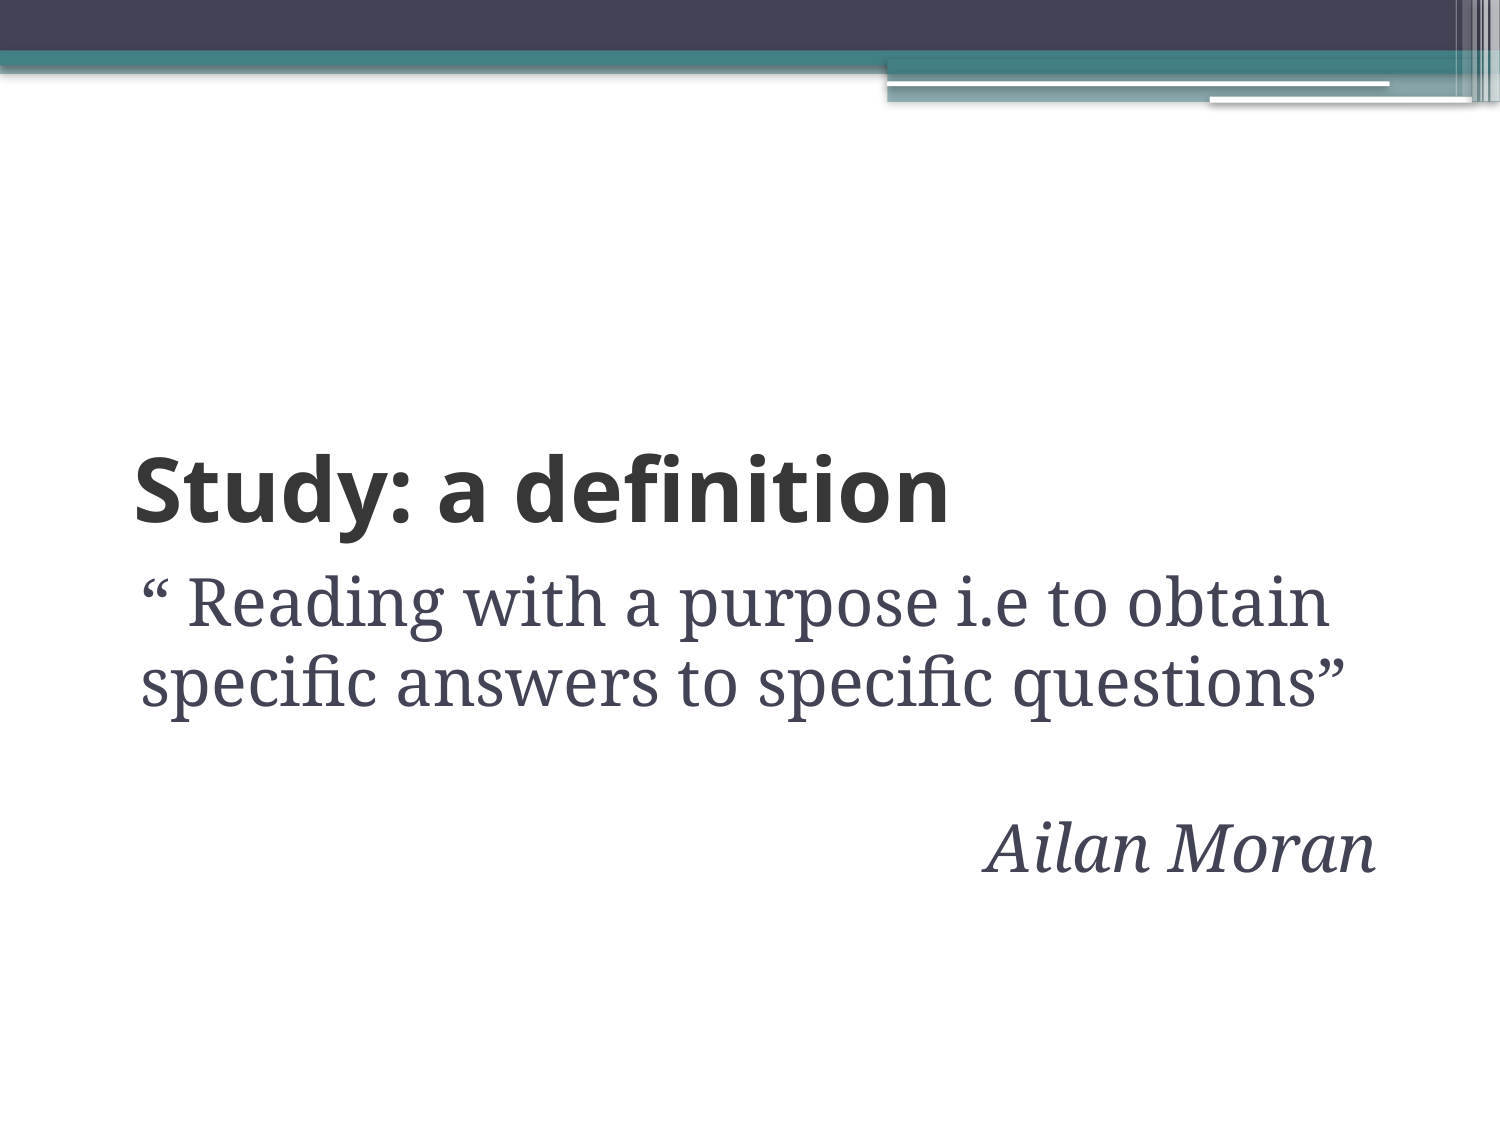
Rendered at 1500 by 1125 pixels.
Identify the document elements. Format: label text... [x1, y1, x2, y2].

list “ Reading with a purpose i.e to obtain specific answers to specific questions” Ailan Moran [118, 552, 1394, 801]
title Study: a definition [118, 324, 1394, 549]
